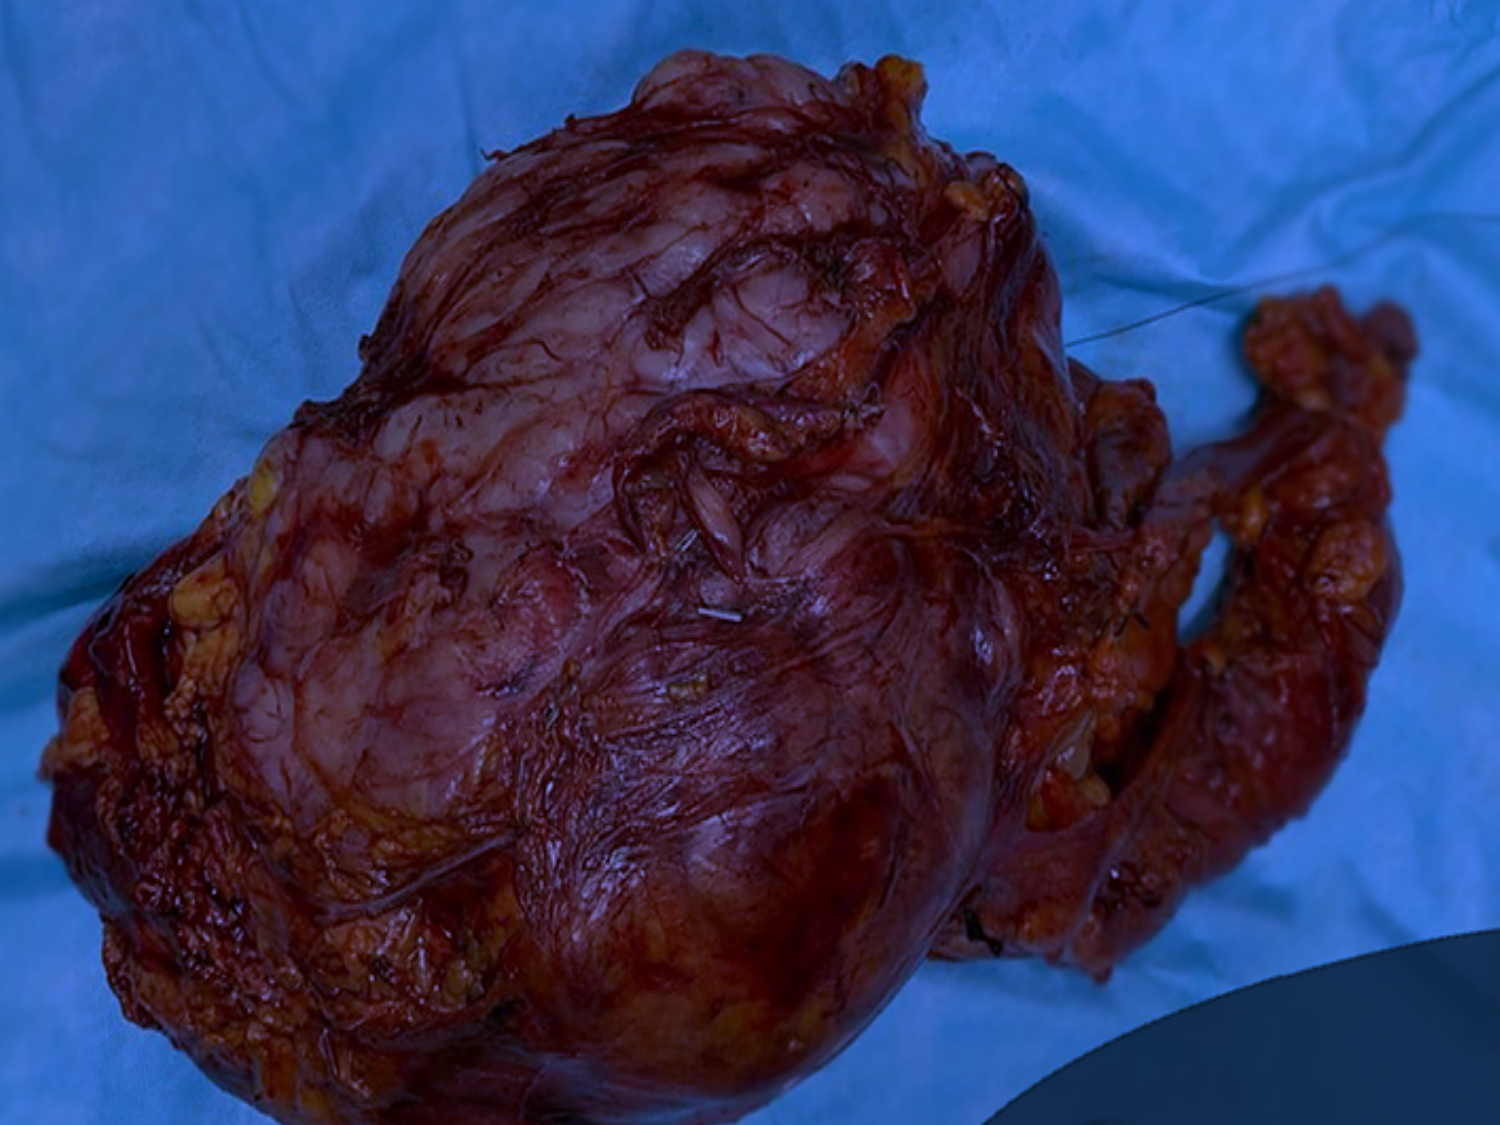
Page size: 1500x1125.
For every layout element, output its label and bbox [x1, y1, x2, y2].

list [0, 0, 1500, 1125]
